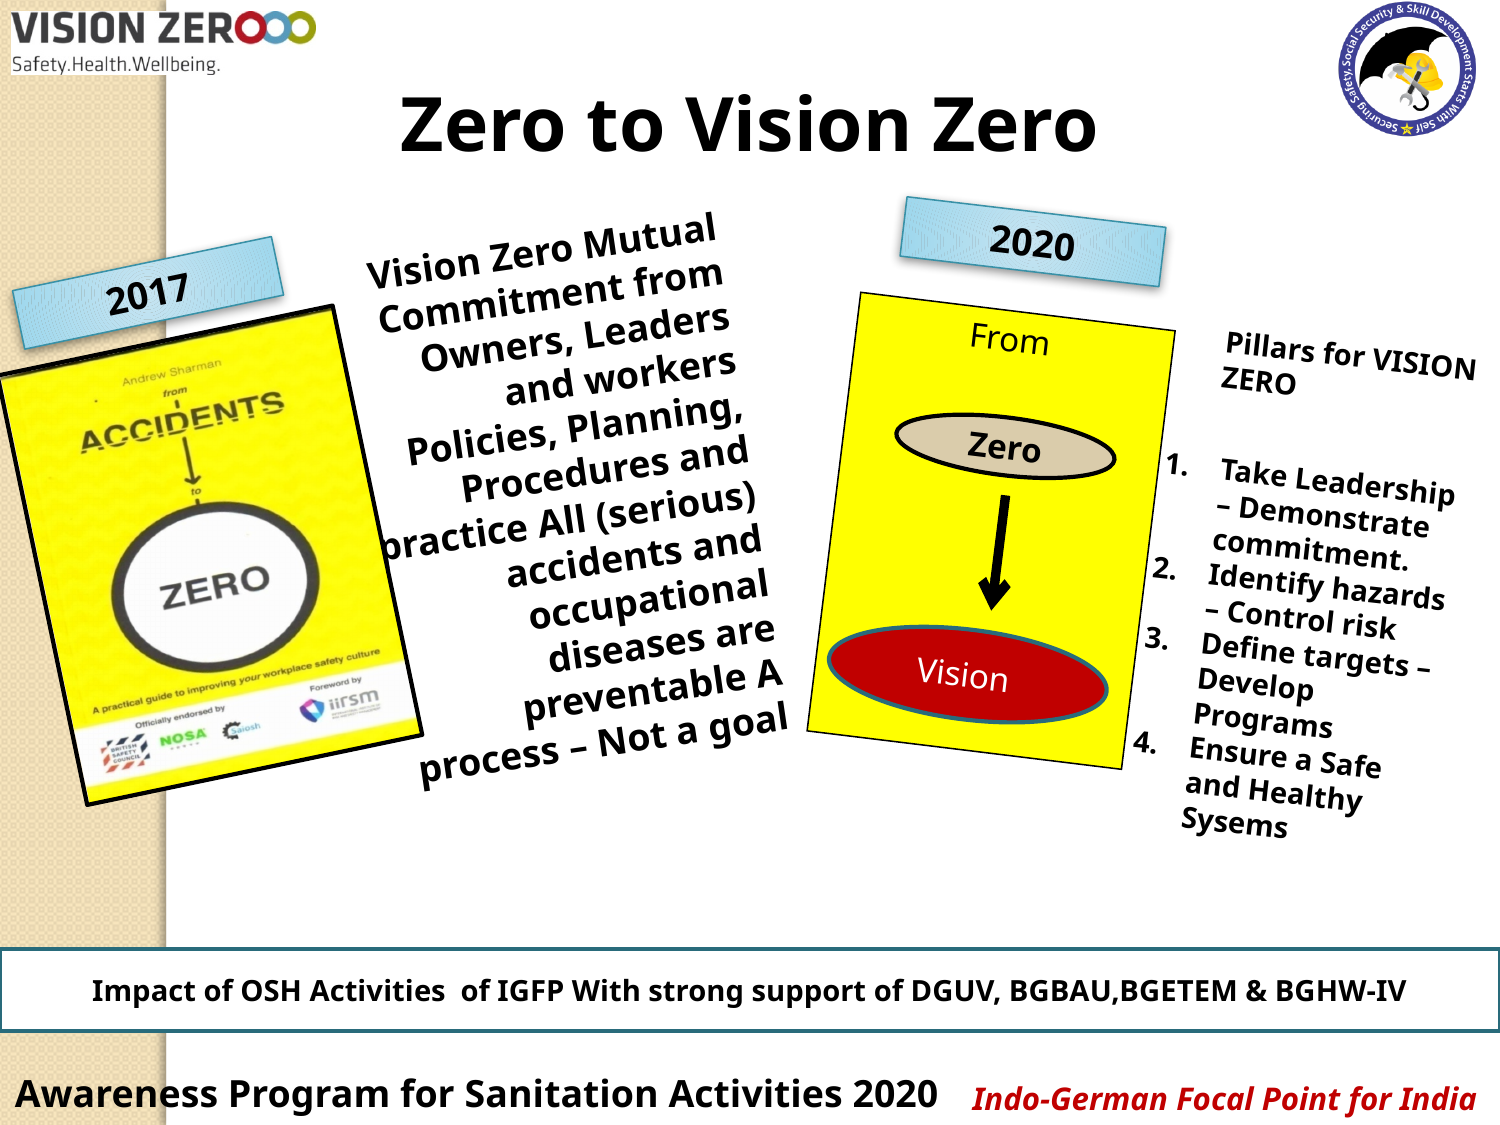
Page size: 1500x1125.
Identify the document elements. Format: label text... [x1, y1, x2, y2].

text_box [1138, 329, 1500, 826]
text_box 2020 [899, 196, 1167, 288]
picture [1329, 0, 1489, 139]
text_box Impact of OSH Activities of IGFP With strong support of DGUV, BGBAU,BGETEM & BGHW-IV [0, 947, 1500, 1033]
picture [1, 309, 419, 802]
text_box 2017 [11, 235, 285, 350]
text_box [832, 309, 1150, 753]
text_box Zero to Vision Zero [0, 47, 1500, 175]
text_box Vision Zero Mutual Commitment from Owners, Leaders and workers Policies, Planning, Procedures and practice All (serious) accidents and occupational diseases are preventable A process – Not a goal [313, 192, 807, 802]
picture [11, 11, 316, 75]
text_box Indo-German Focal Point for India [924, 1071, 1500, 1125]
text_box Awareness Program for Sanitation Activities 2020 [0, 1062, 1075, 1123]
